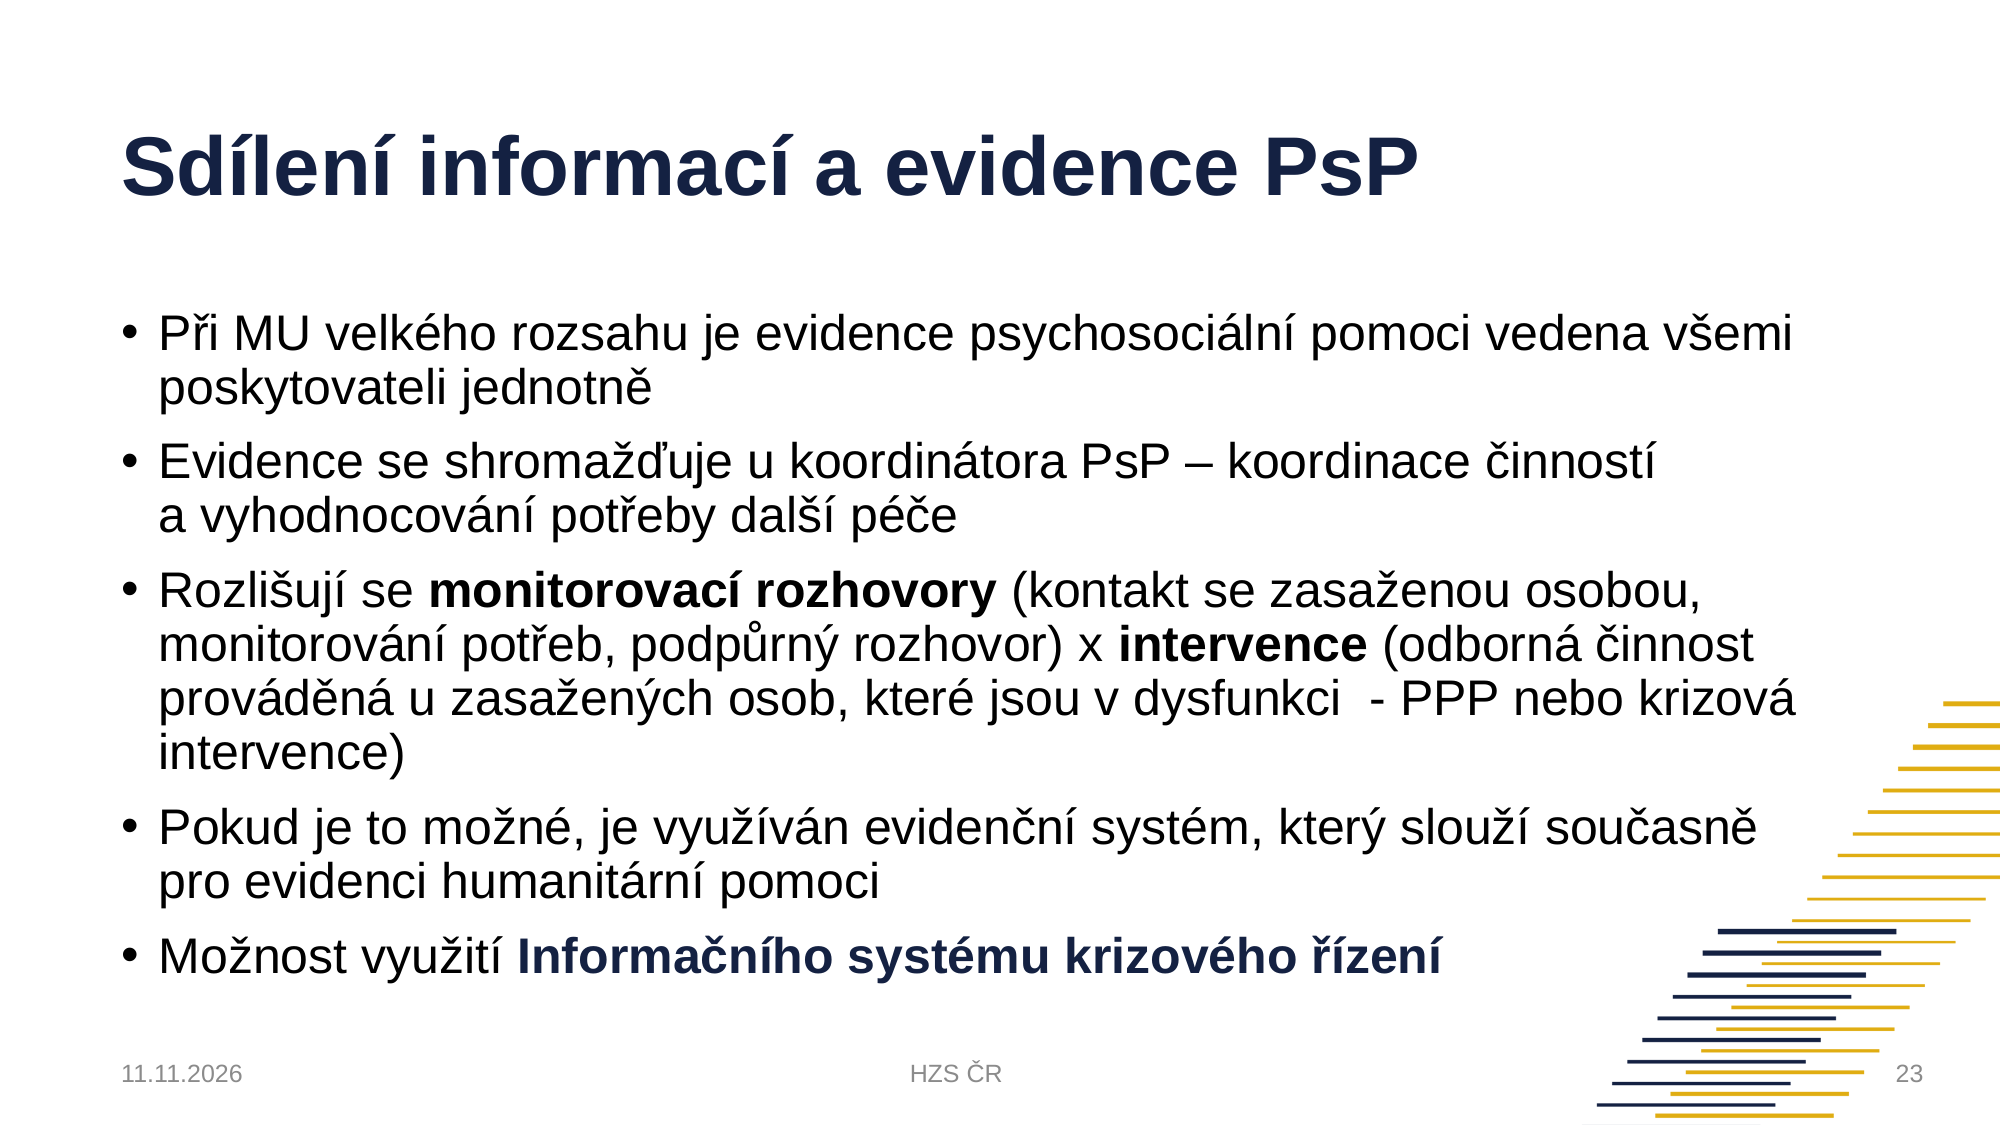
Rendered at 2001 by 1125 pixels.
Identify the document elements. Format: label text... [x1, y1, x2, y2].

title Sdílení informací a evidence PsP [106, 59, 1832, 278]
list Při MU velkého rozsahu je evidence psychosociální pomoci vedena všemi poskytovateli jednotně Evidence se shromažďuje u koordinátora PsP – koordinace činností a vyhodnocování potřeby další péče Rozlišují se monitorovací rozhovory (kontakt se zasaženou osobou, monitorování potřeb, podpůrný rozhovor) x intervence (odborná činnost prováděná u zasažených osob, které jsou v dysfunkci - PPP nebo krizová intervence) Pokud je to možné, je využíván evidenční systém, který slouží současně pro evidenci humanitární pomoci Možnost využití Informačního systému krizového řízení [106, 299, 1832, 1014]
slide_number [106, 1042, 557, 1103]
footer HZS ČR [618, 1042, 1294, 1103]
picture [1472, 660, 2000, 1125]
